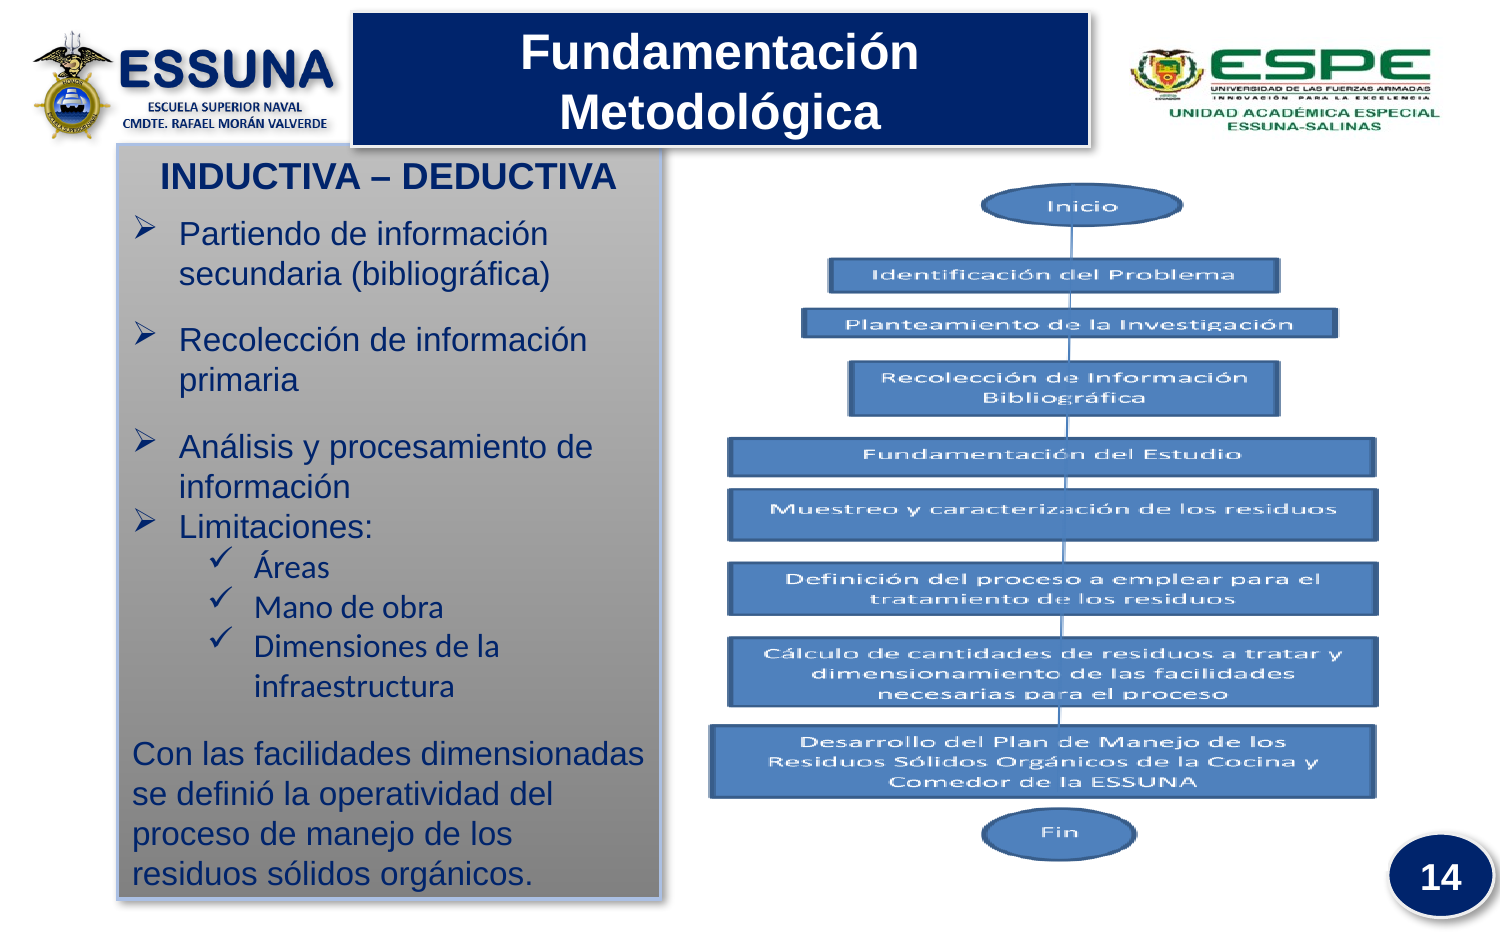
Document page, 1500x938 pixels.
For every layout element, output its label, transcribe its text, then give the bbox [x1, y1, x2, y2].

text_box INDUCTIVA – DEDUCTIVA Partiendo de información secundaria (bibliográfica) Recolección de información primaria Análisis y procesamiento de información Limitaciones: Áreas Mano de obra Dimensiones de la infraestructura Con las facilidades dimensionadas se definió la operatividad del proceso de manejo de los residuos sólidos orgánicos. [116, 143, 662, 901]
picture [29, 21, 350, 140]
text_box 14 [1386, 831, 1496, 920]
picture [1129, 37, 1467, 140]
text_box Fundamentación Metodológica [350, 10, 1091, 148]
picture [687, 173, 1388, 871]
